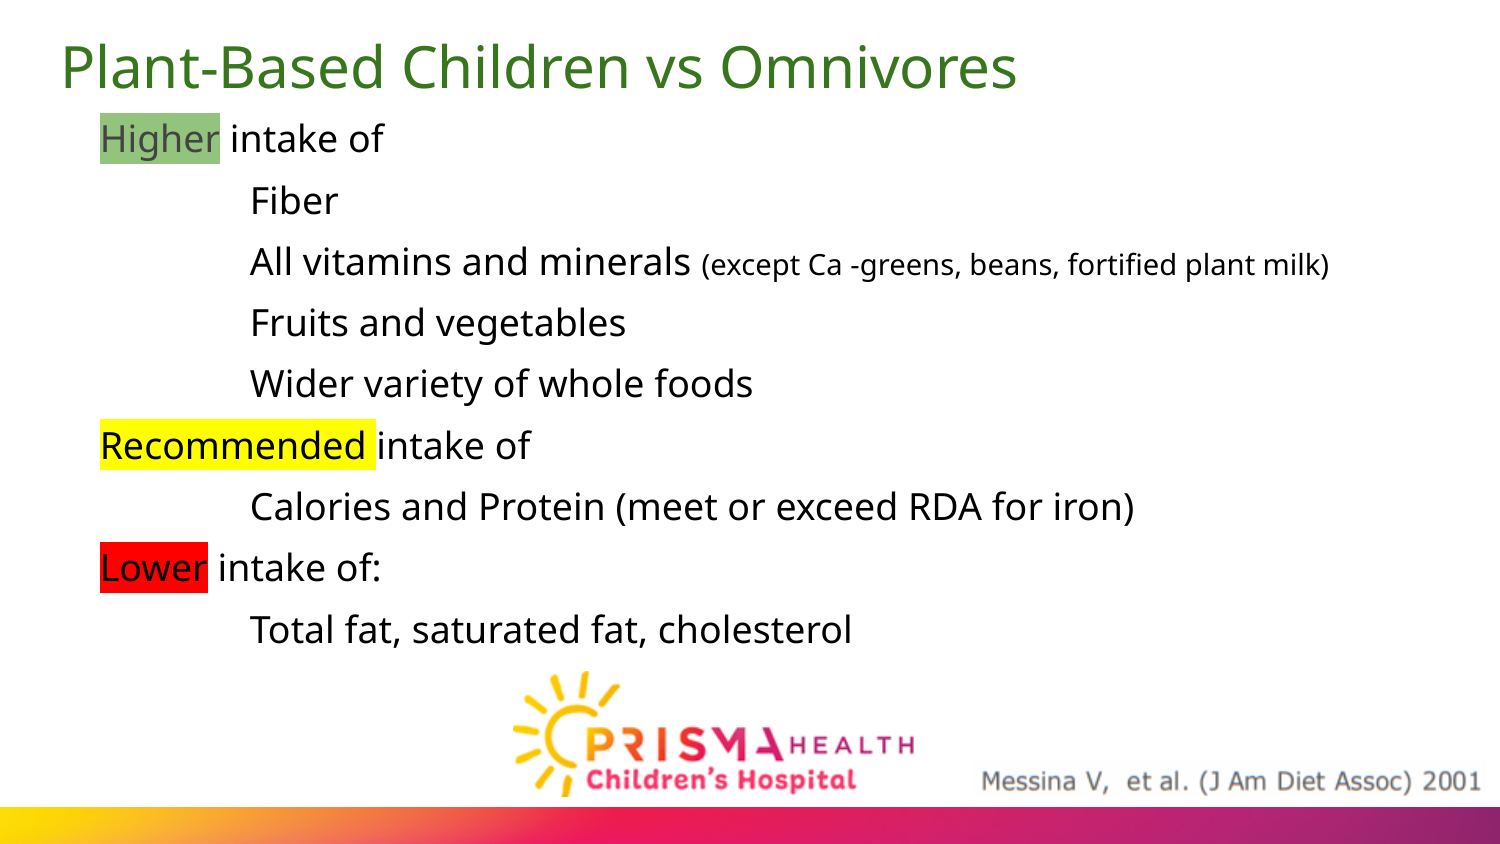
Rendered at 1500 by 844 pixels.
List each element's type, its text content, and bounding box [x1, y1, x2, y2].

title Plant-Based Children vs Omnivores [44, 19, 1397, 120]
picture [503, 664, 919, 797]
picture [0, 520, 1500, 844]
list Higher intake of Fiber All vitamins and minerals (except Ca -greens, beans, fortified plant milk) Fruits and vegetables Wider variety of whole foods Recommended intake of Calories and Protein (meet or exceed RDA for iron) Lower intake of: Total fat, saturated fat, cholesterol [84, 112, 1486, 764]
